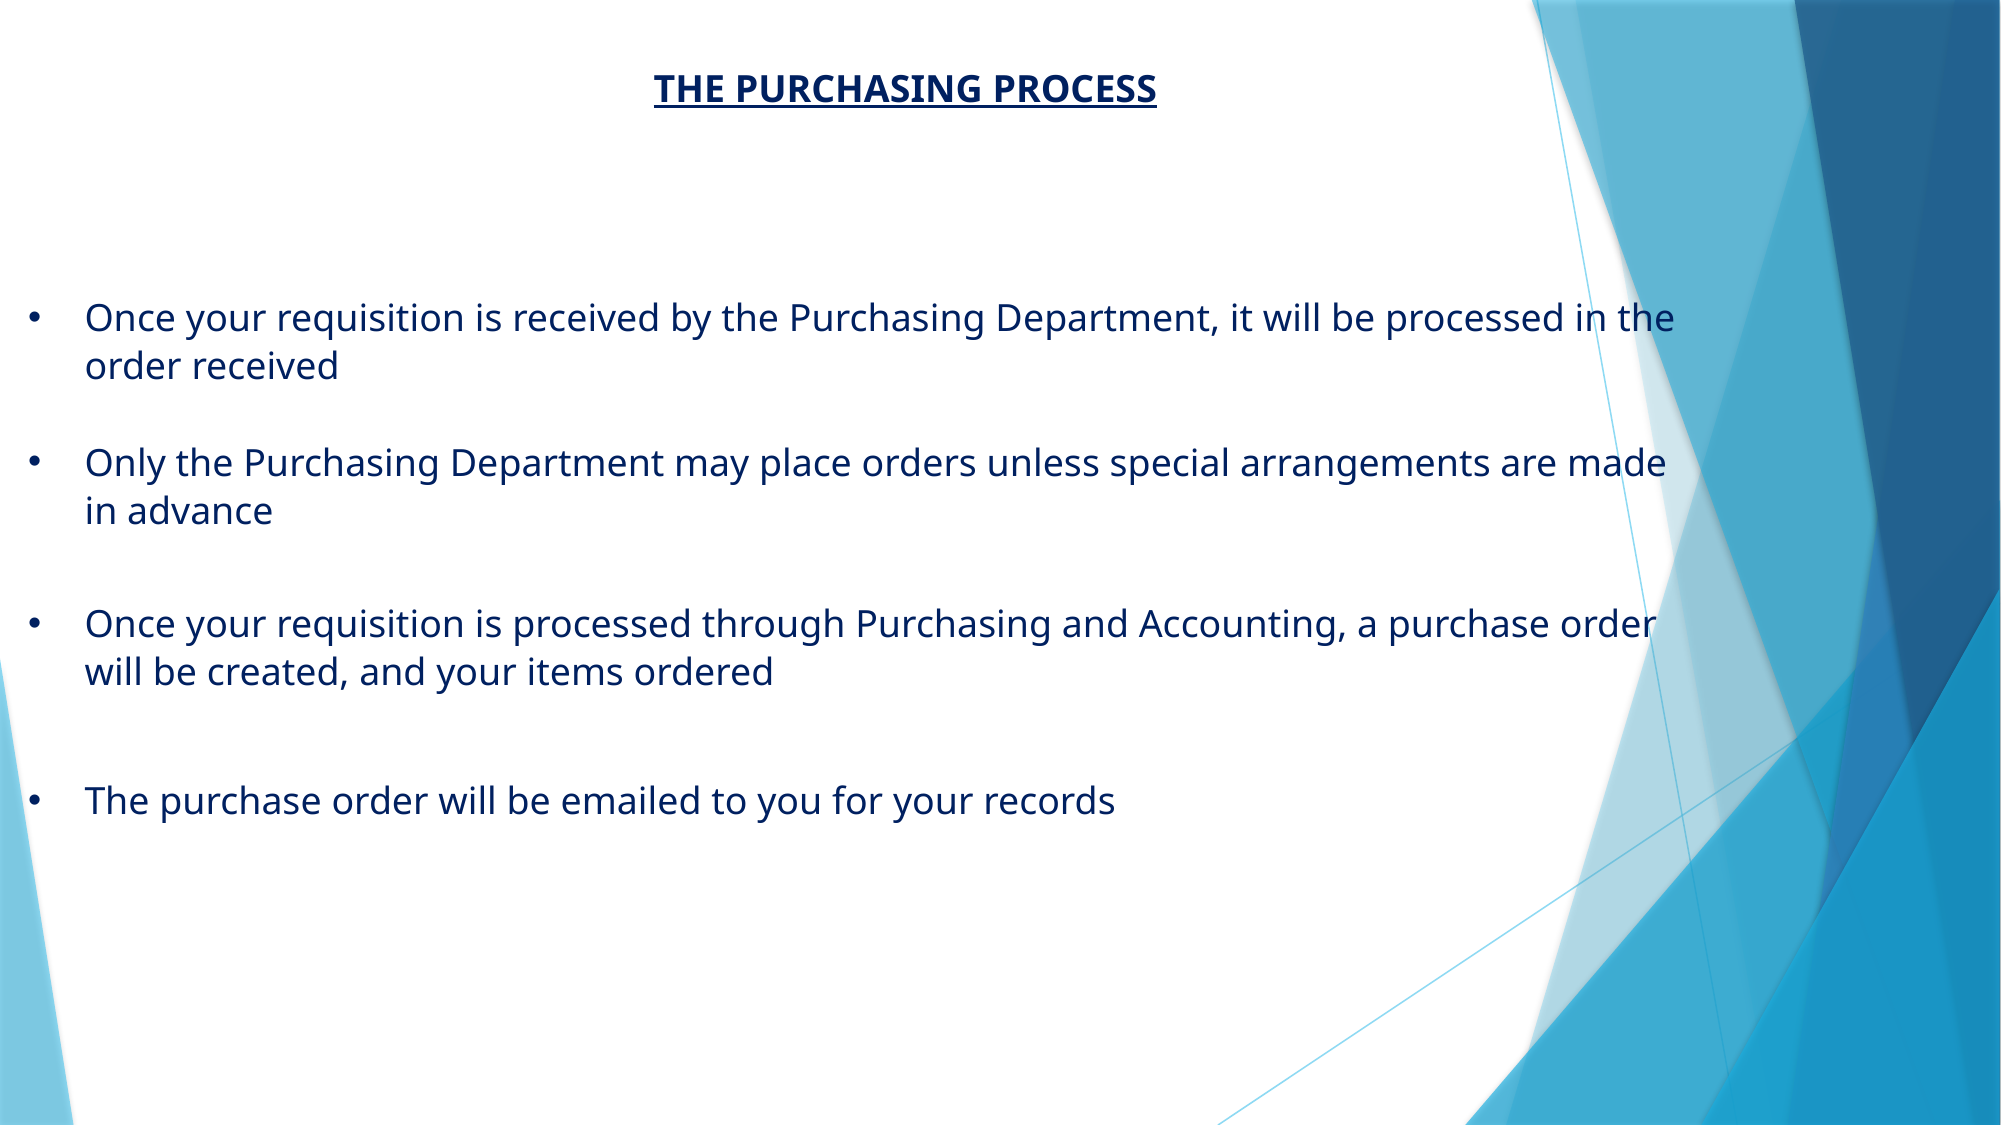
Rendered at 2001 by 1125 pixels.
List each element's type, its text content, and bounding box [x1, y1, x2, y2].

text_box Once your requisition is received by the Purchasing Department, it will be processed in the order received Only the Purchasing Department may place orders unless special arrangements are made in advance Once your requisition is processed through Purchasing and Accounting, a purchase order will be created, and your items ordered The purchase order will be emailed to you for your records [13, 283, 1693, 830]
text_box THE PURCHASING PROCESS [638, 57, 1263, 117]
